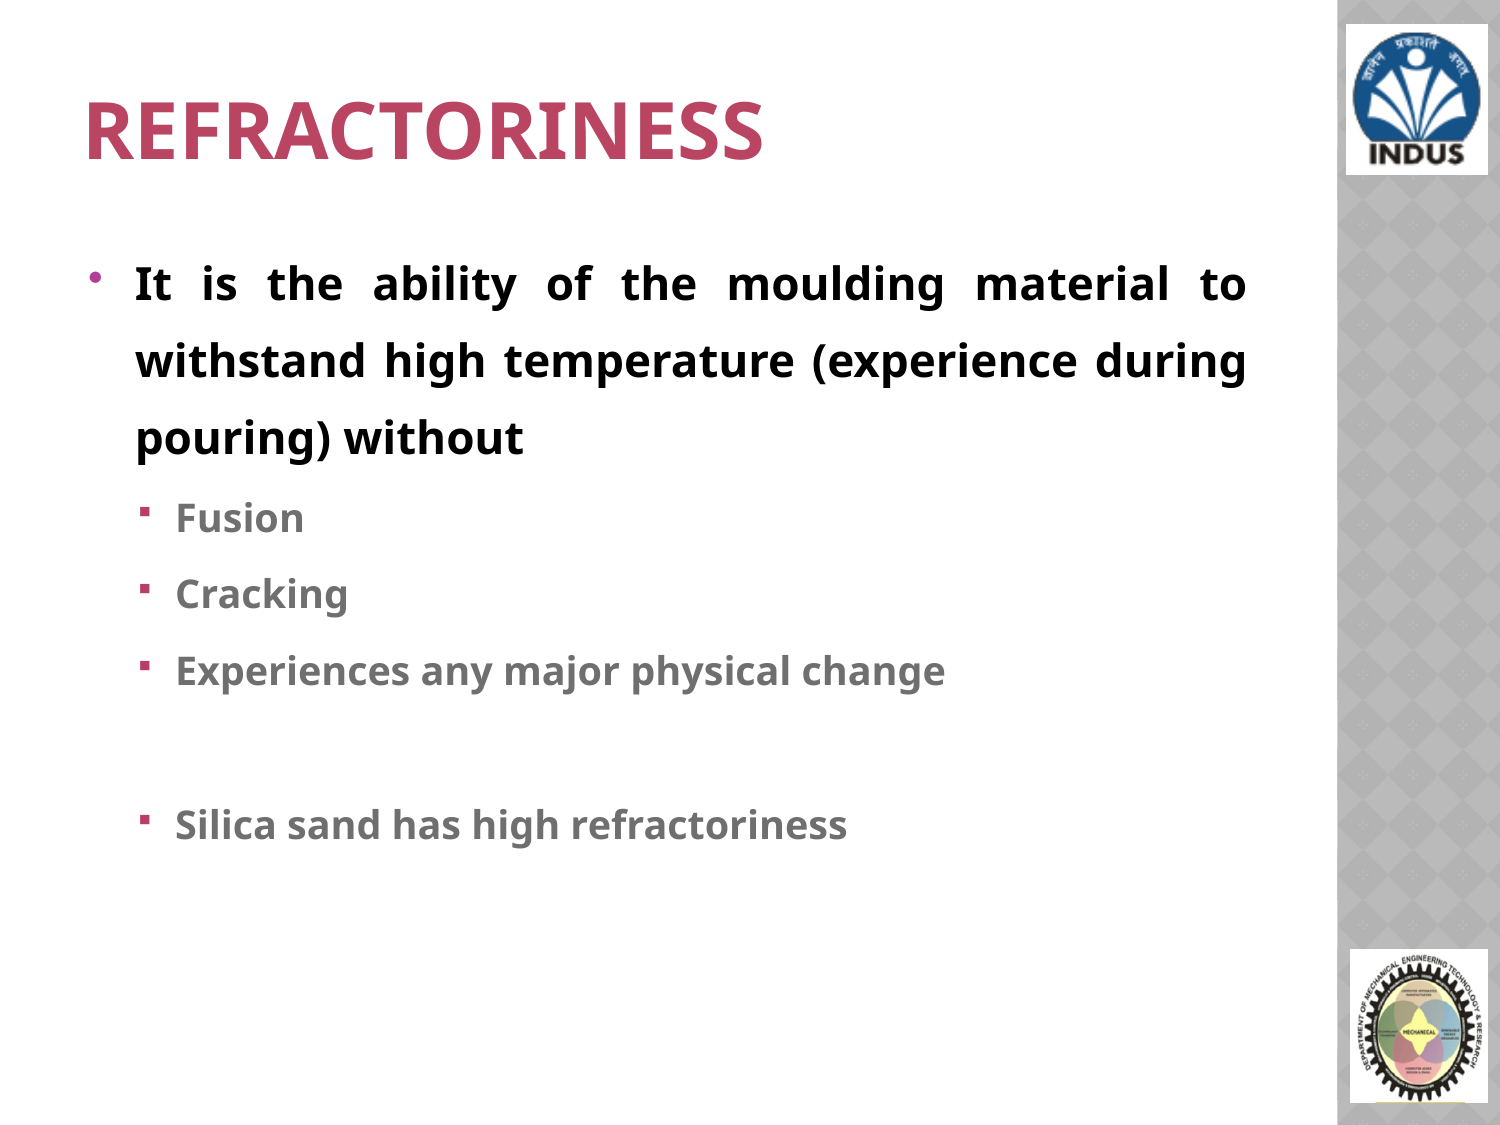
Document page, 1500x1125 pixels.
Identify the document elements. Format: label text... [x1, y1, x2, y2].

picture [1346, 24, 1488, 176]
list It is the ability of the moulding material to withstand high temperature (experience during pouring) without Fusion Cracking Experiences any major physical change Silica sand has high refractoriness [75, 224, 1263, 1059]
title refractoriness [75, 52, 1263, 175]
picture [1349, 949, 1488, 1104]
